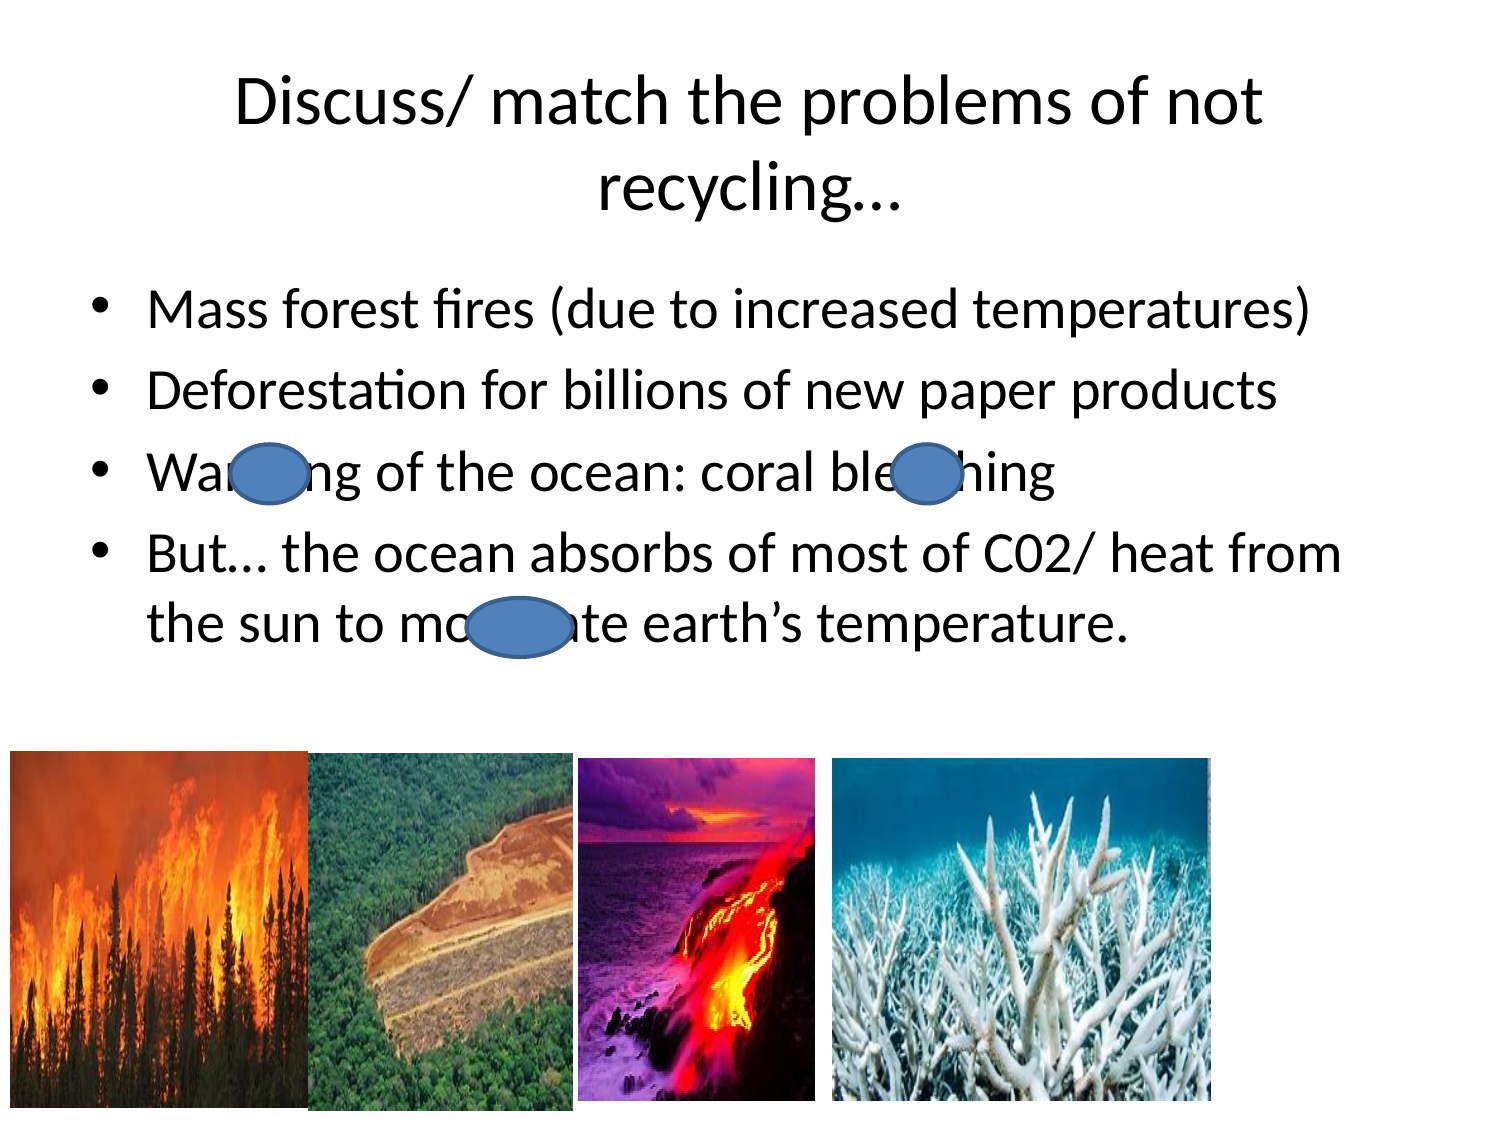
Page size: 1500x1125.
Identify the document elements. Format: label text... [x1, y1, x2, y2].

text_box [228, 442, 311, 506]
text_box [464, 595, 575, 660]
text_box [889, 442, 965, 506]
picture [577, 758, 815, 1101]
list Mass forest fires (due to increased temperatures) Deforestation for billions of new paper products Warming of the ocean: coral bleaching But… the ocean absorbs of most of C02/ heat from the sun to moderate earth’s temperature. [75, 262, 1425, 1005]
title Discuss/ match the problems of not recycling… [75, 45, 1425, 233]
picture [10, 751, 573, 1111]
picture [832, 758, 1211, 1101]
